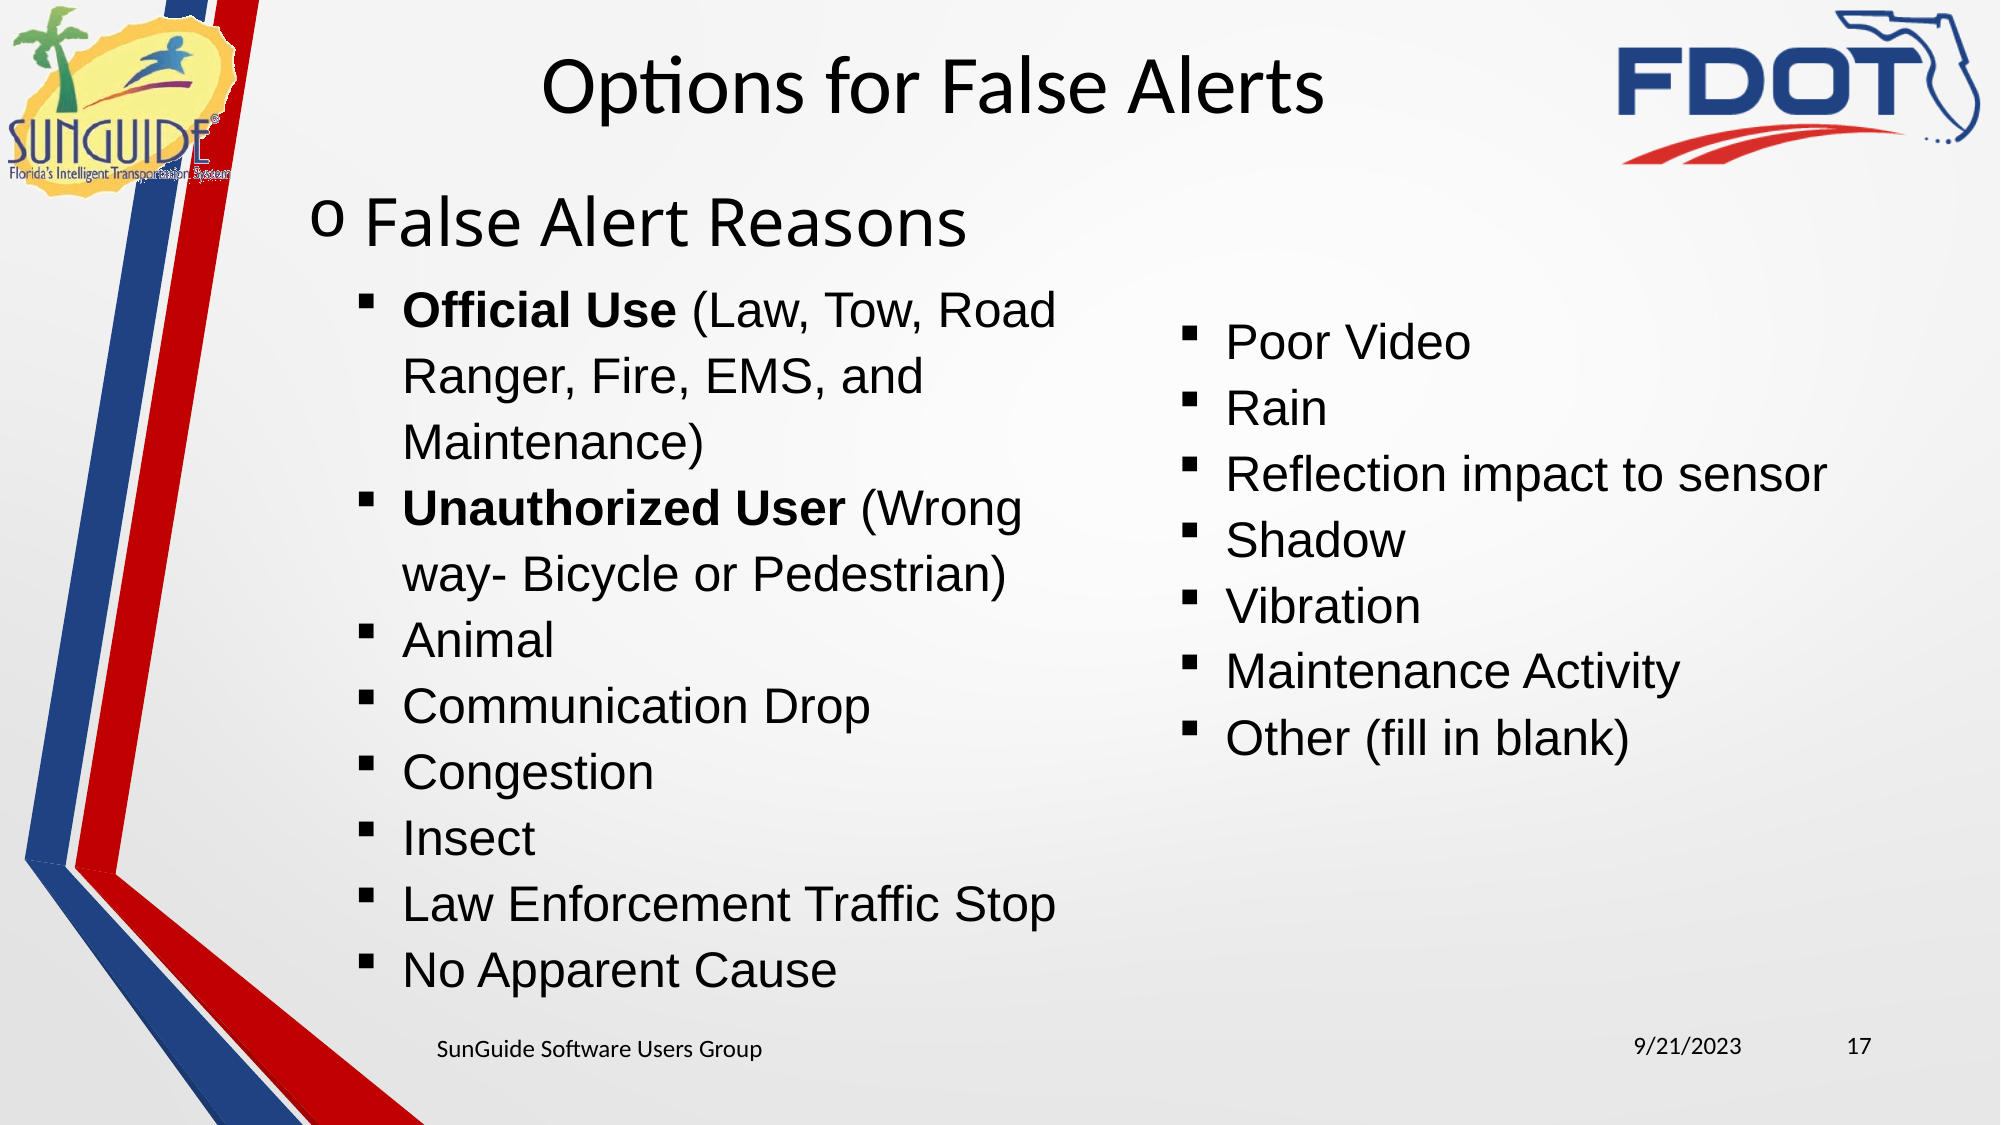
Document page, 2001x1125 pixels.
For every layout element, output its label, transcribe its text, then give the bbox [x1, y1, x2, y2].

picture [2, 0, 249, 209]
text_box False Alert Reasons Official Use (Law, Tow, Road Ranger, Fire, EMS, and Maintenance) Unauthorized User (Wrong way- Bicycle or Pedestrian) Animal Communication Drop Congestion Insect Law Enforcement Traffic Stop No Apparent Cause Poor Video Rain Reflection impact to sensor Shadow Vibration Maintenance Activity Other (fill in blank) [307, 171, 1955, 1039]
footer SunGuide Software Users Group [421, 1039, 1584, 1078]
text_box Options for False Alerts [272, 23, 1596, 139]
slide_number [1569, 1039, 1758, 1075]
picture [1611, 0, 1983, 172]
slide_number 17 [1796, 1039, 1887, 1075]
